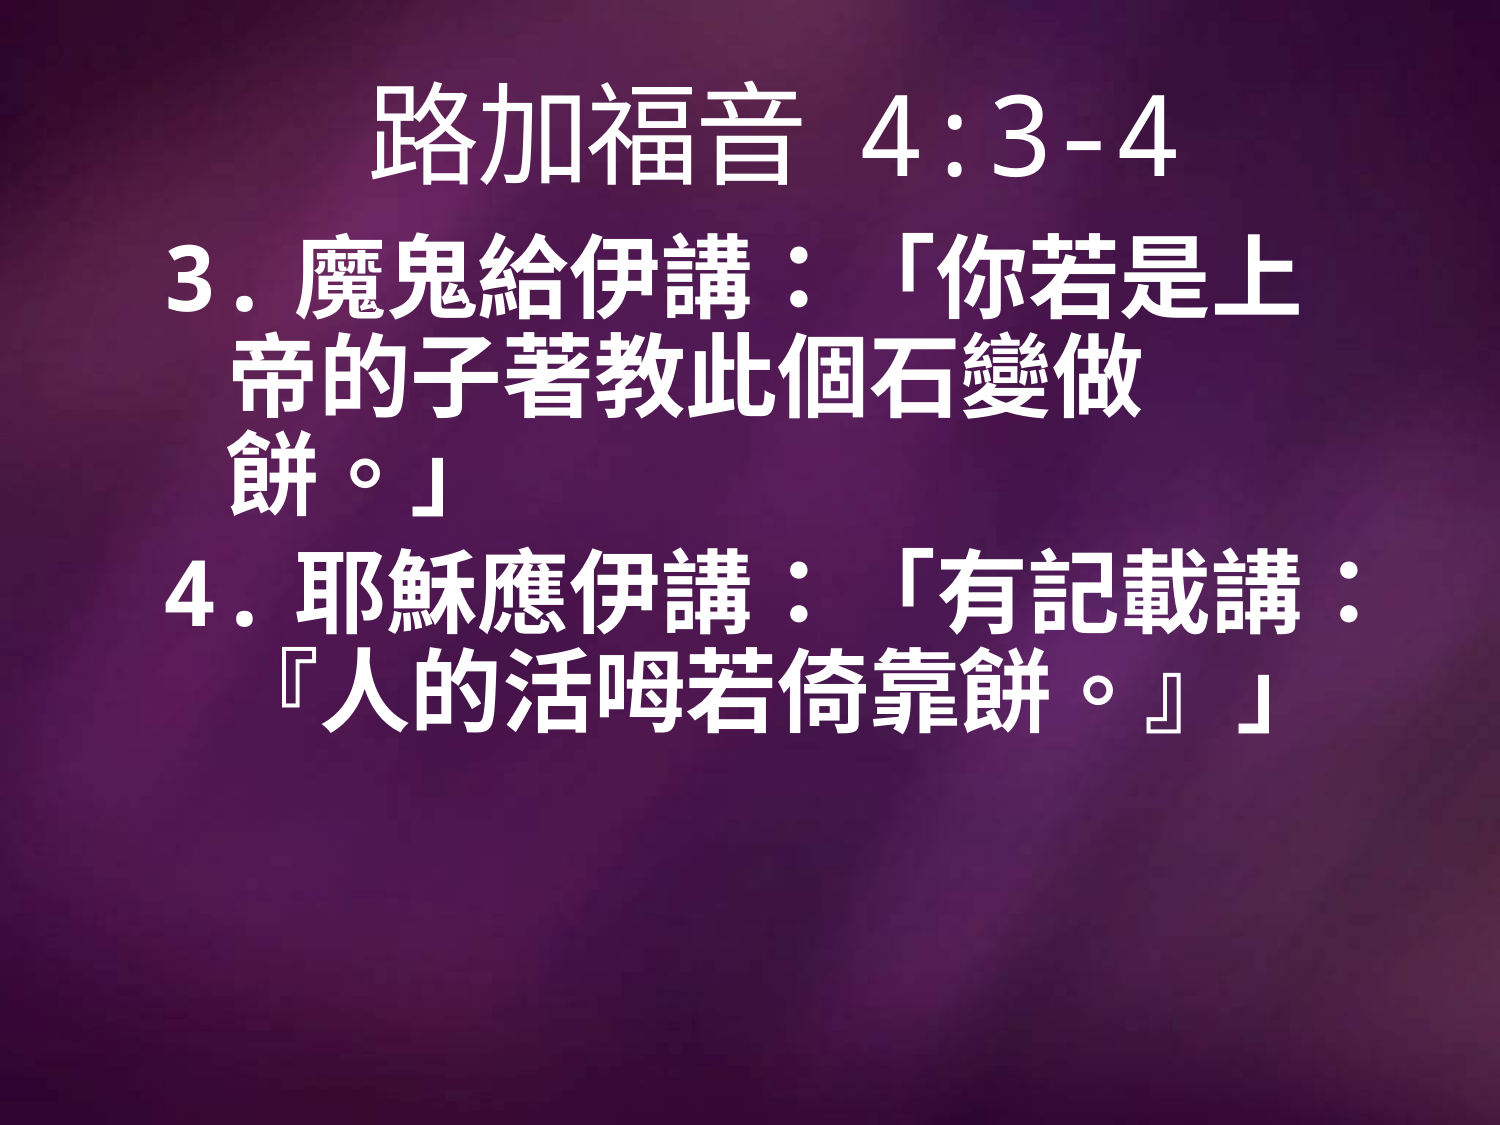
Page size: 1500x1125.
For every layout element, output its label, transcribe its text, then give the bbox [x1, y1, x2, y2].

picture [0, 0, 1500, 1125]
list 3.魔鬼給伊講：「你若是上帝的子著教此個石變做餅。」 4.耶穌應伊講：「有記載講：『人的活呣若倚靠餅。』」 [162, 231, 1363, 777]
title 路加福音 4:3-4 [87, 63, 1463, 200]
